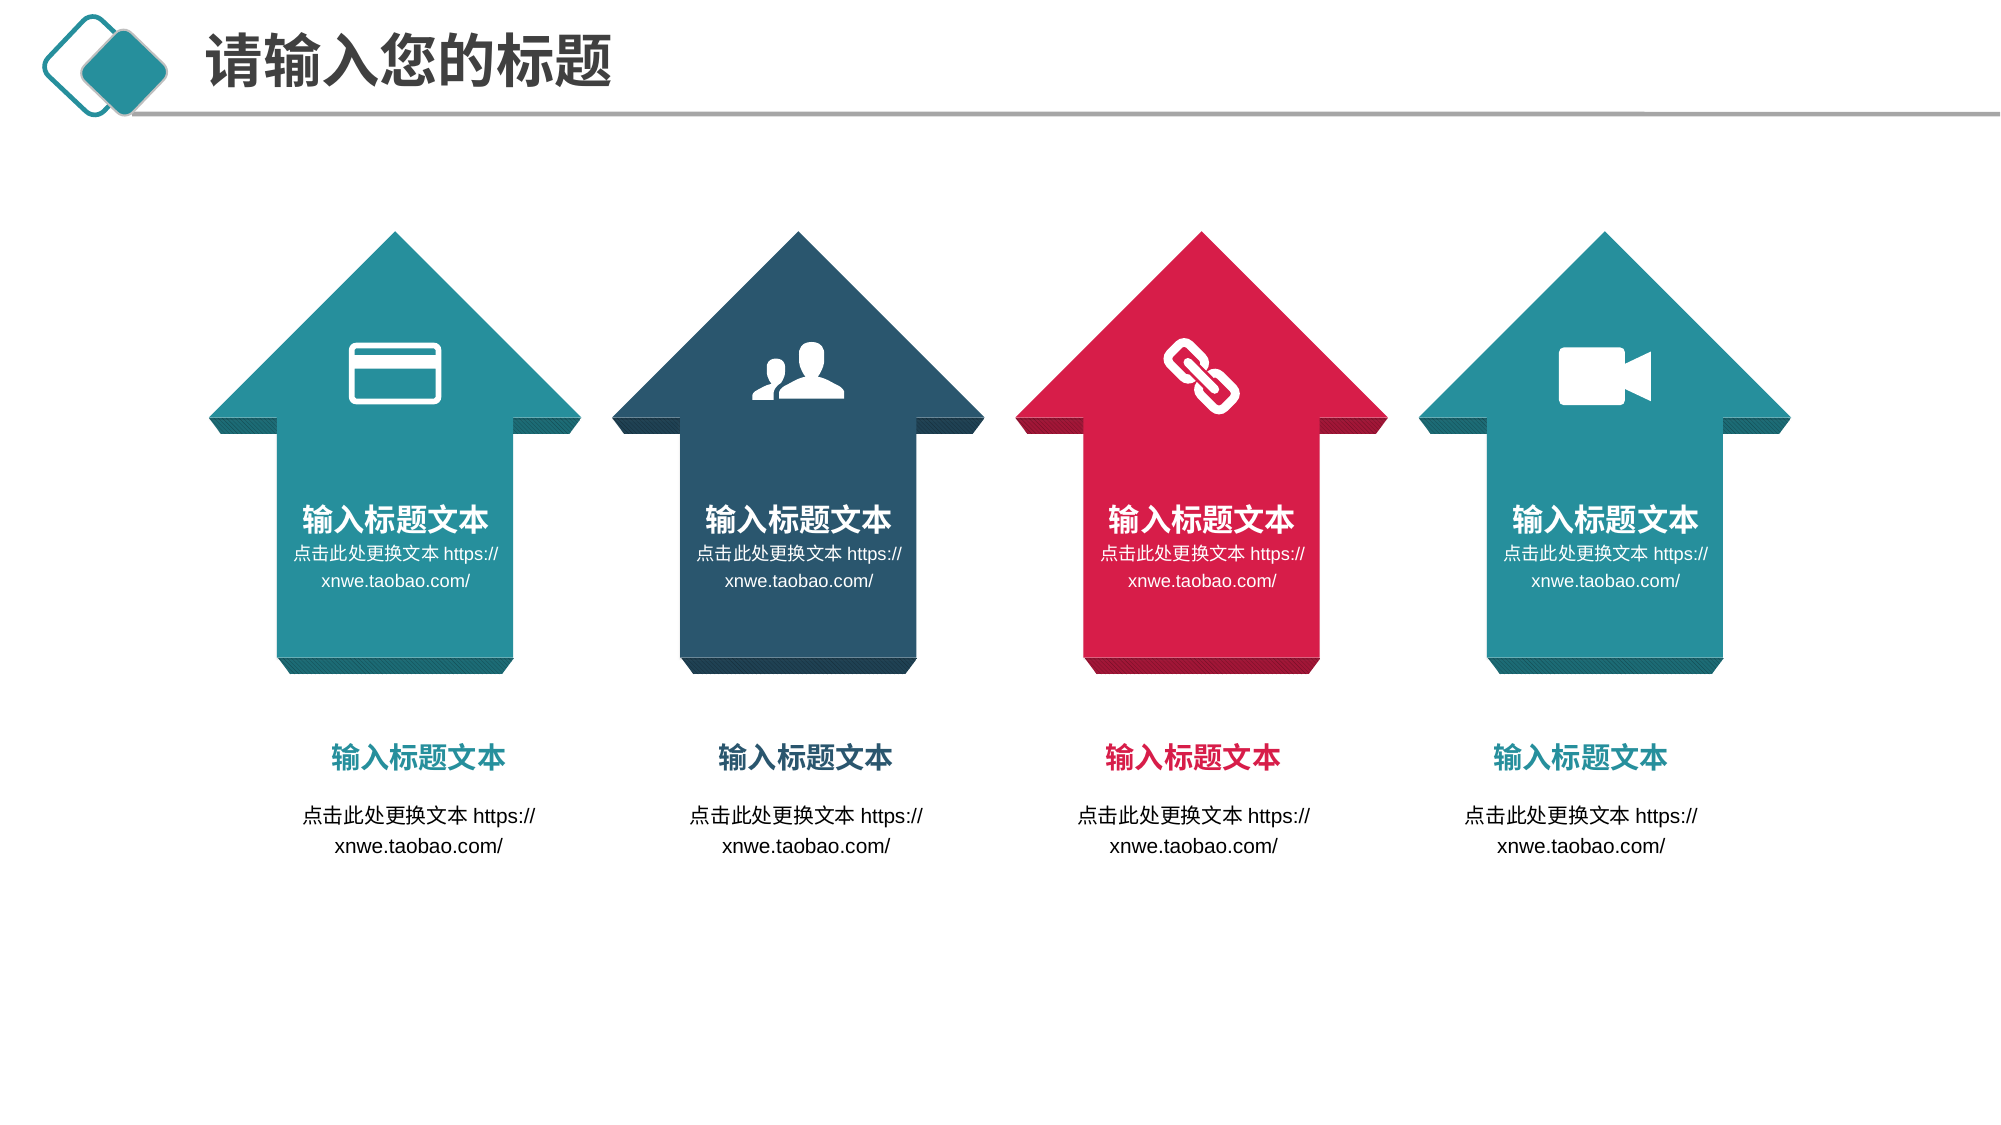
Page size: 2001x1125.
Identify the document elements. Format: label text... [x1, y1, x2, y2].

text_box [208, 231, 601, 875]
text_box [1012, 231, 1388, 875]
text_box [611, 231, 988, 875]
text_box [1399, 231, 1792, 875]
text_box 请输入您的标题 [189, 25, 1048, 115]
